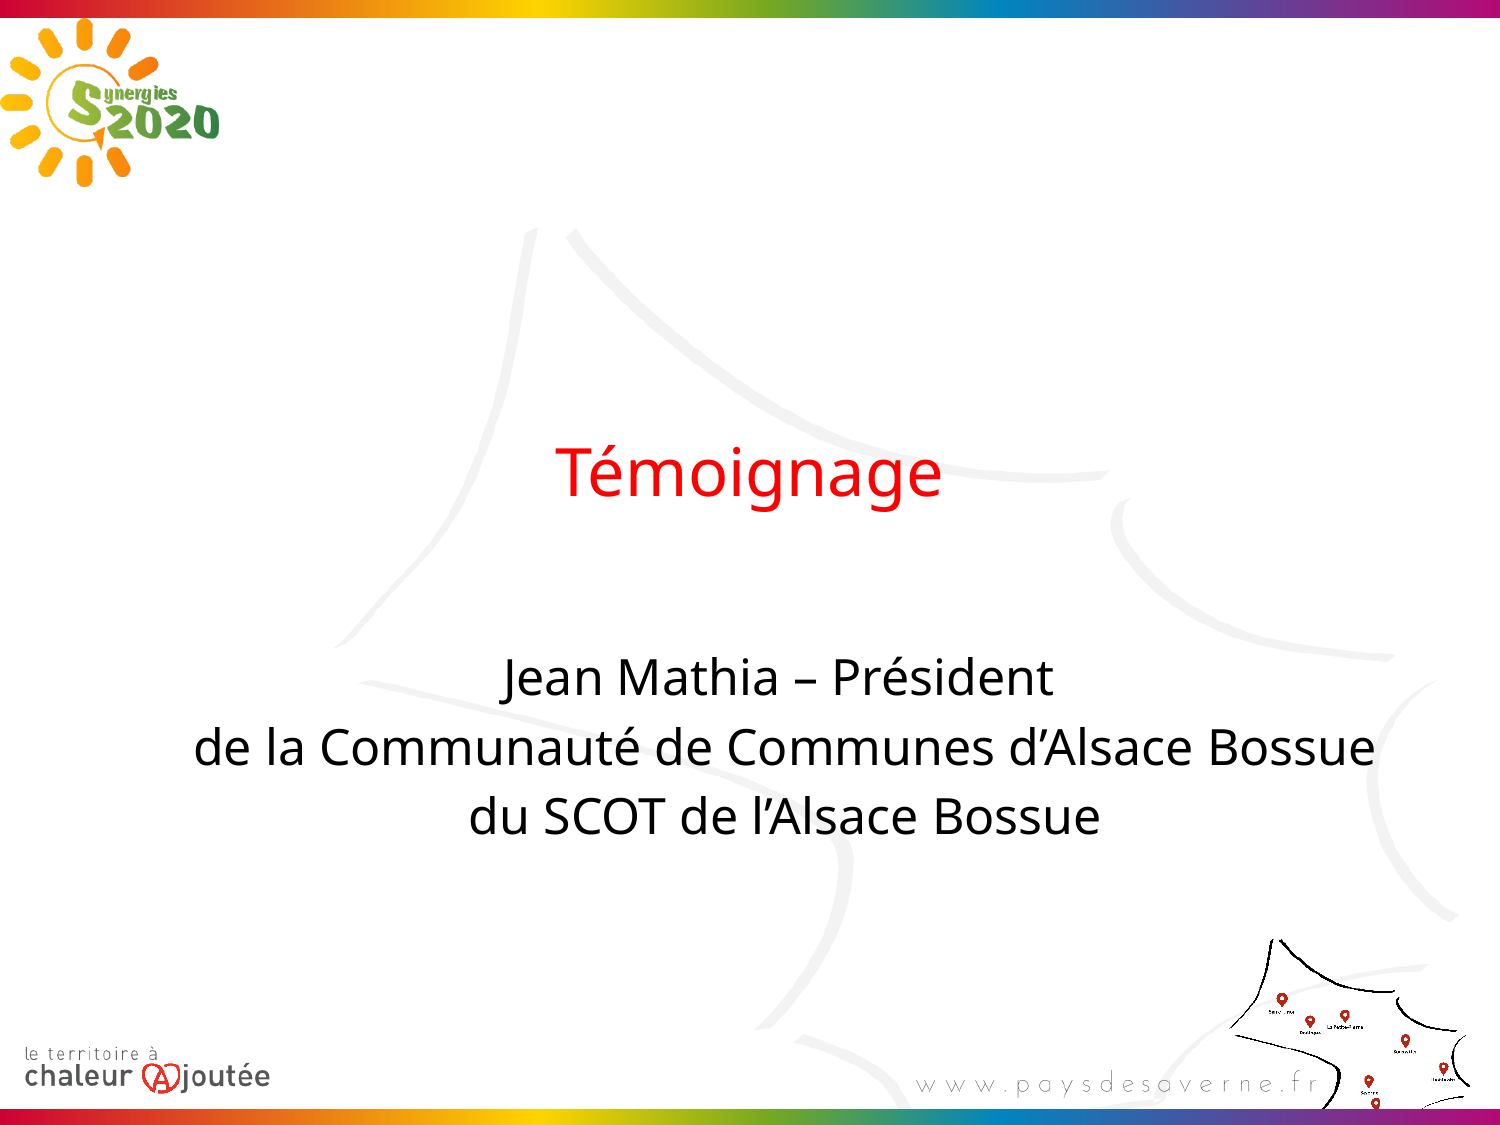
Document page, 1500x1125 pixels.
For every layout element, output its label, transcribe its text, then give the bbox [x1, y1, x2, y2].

picture [0, 0, 1500, 1125]
title Témoignage [112, 349, 1388, 591]
subtitle Jean Mathia – Président de la Communauté de Communes d’Alsace Bossue du SCOT de l’Alsace Bossue [123, 637, 1447, 925]
